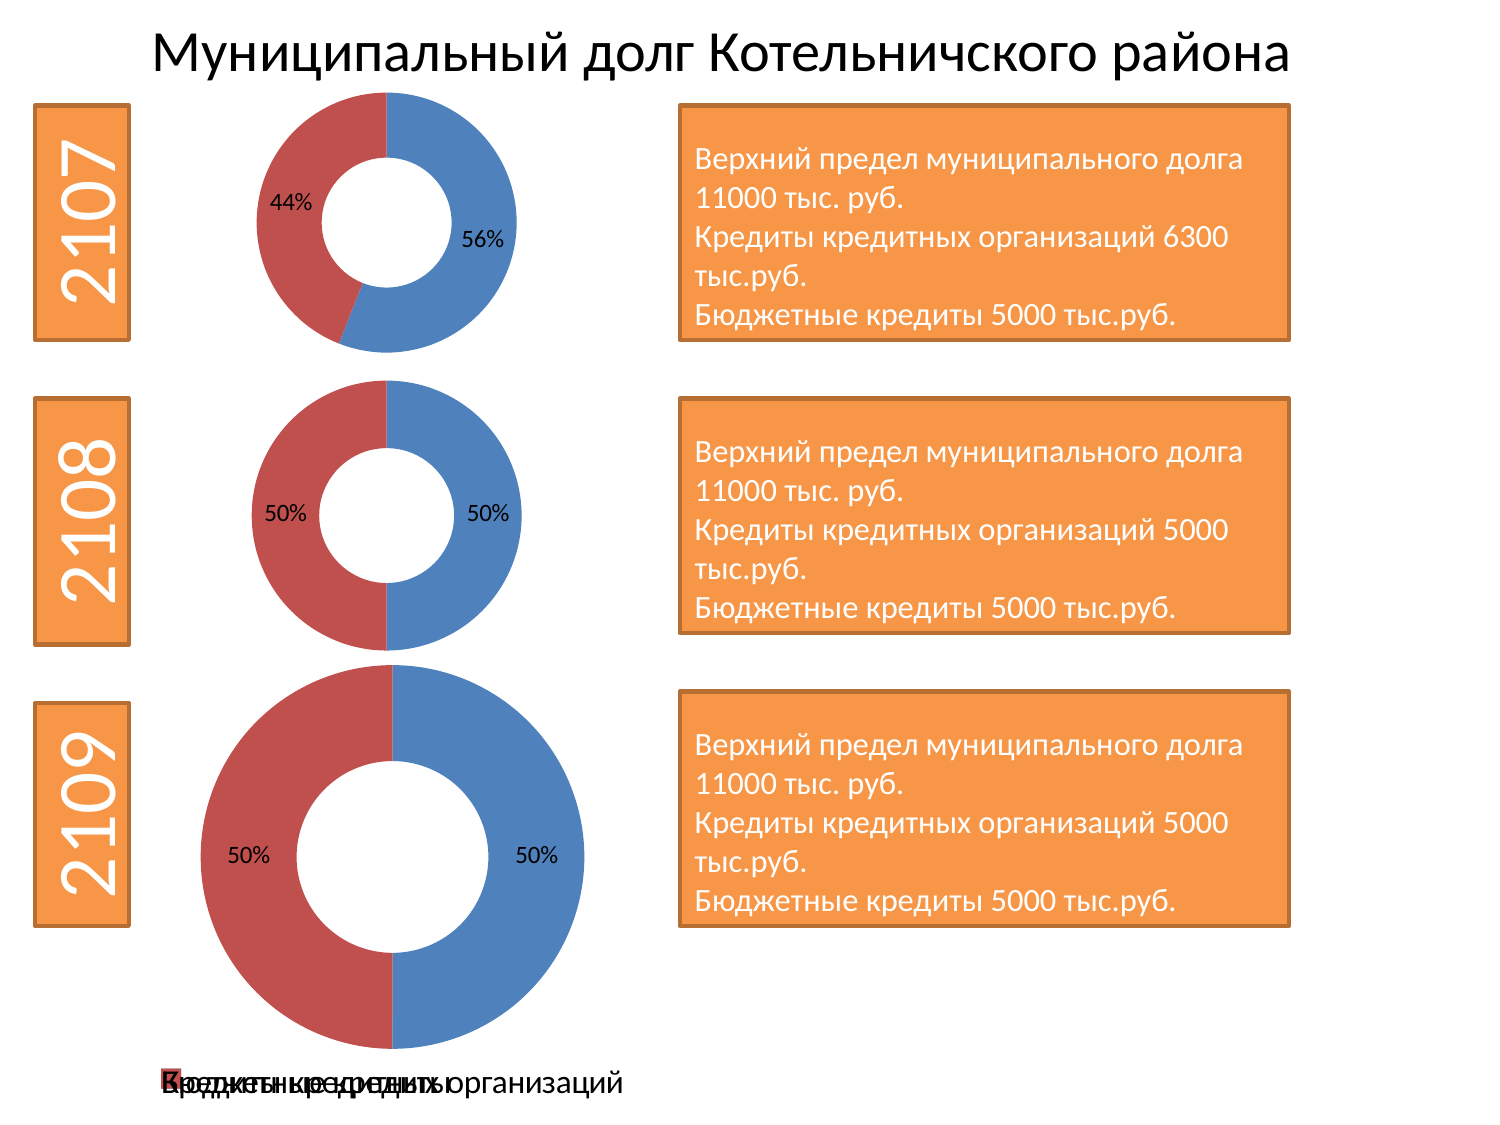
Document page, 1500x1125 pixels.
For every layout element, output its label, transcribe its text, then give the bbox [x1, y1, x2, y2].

text_box Верхний предел муниципального долга 11000 тыс. руб. Кредиты кредитных организаций 5000 тыс.руб. Бюджетные кредиты 5000 тыс.руб. [678, 689, 1291, 928]
text_box 2108 [33, 396, 131, 647]
text_box 2107 [33, 103, 131, 342]
chart [245, 81, 528, 364]
text_box 2109 [33, 701, 131, 928]
chart [140, 374, 645, 1102]
text_box Верхний предел муниципального долга 11000 тыс. руб. Кредиты кредитных организаций 5000 тыс.руб. Бюджетные кредиты 5000 тыс.руб. [678, 396, 1291, 635]
text_box Верхний предел муниципального долга 11000 тыс. руб. Кредиты кредитных организаций 6300 тыс.руб. Бюджетные кредиты 5000 тыс.руб. [678, 103, 1291, 342]
title Муниципальный долг Котельничского района [46, 0, 1397, 96]
